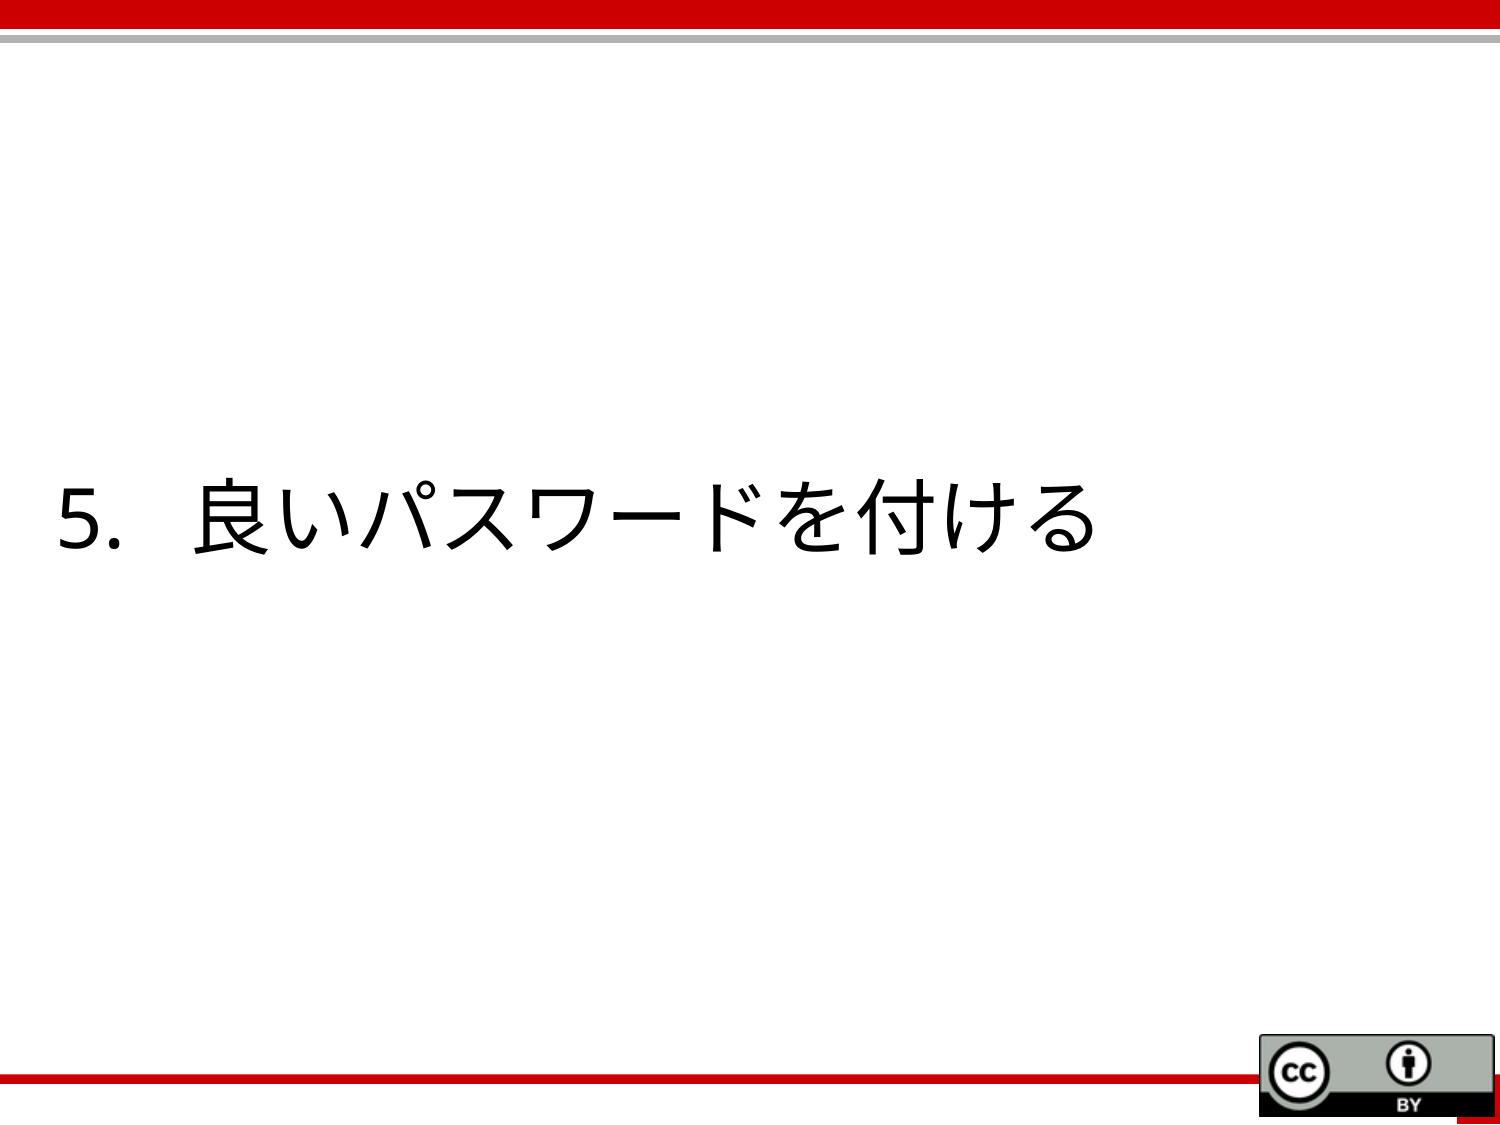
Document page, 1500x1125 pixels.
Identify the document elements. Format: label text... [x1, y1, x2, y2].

text_box 5. 良いパスワードを付ける [41, 421, 1489, 610]
picture [1259, 1034, 1495, 1117]
